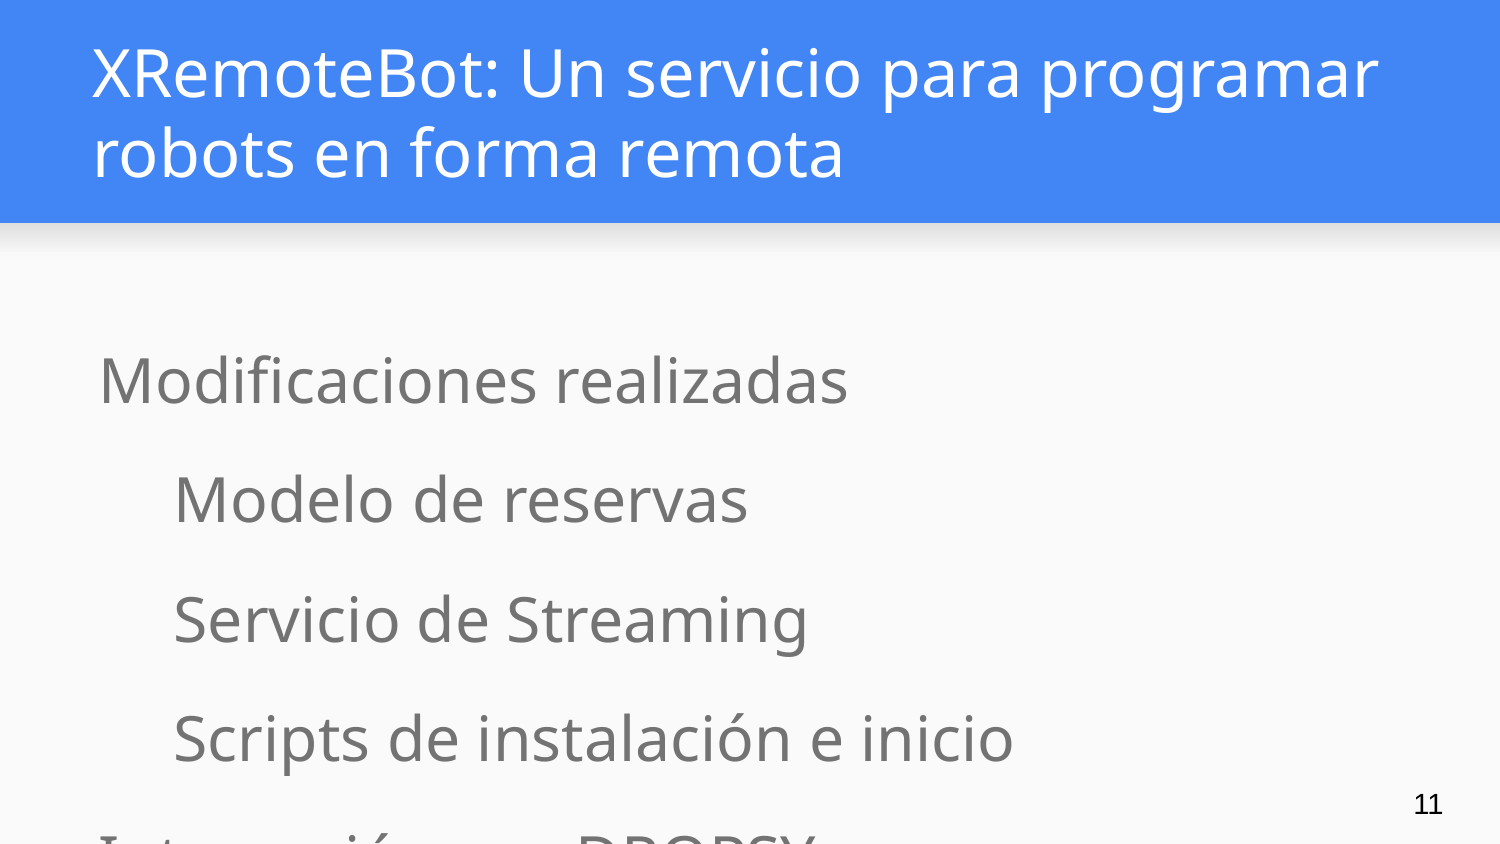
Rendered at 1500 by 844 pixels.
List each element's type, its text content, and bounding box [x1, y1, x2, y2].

title XRemoteBot: Un servicio para programar robots en forma remota [77, 121, 1427, 206]
list Modificaciones realizadas Modelo de reservas Servicio de Streaming Scripts de instalación e inicio Integración con DROPSY [77, 314, 1427, 760]
slide_number ‹#› [1398, 770, 1489, 835]
